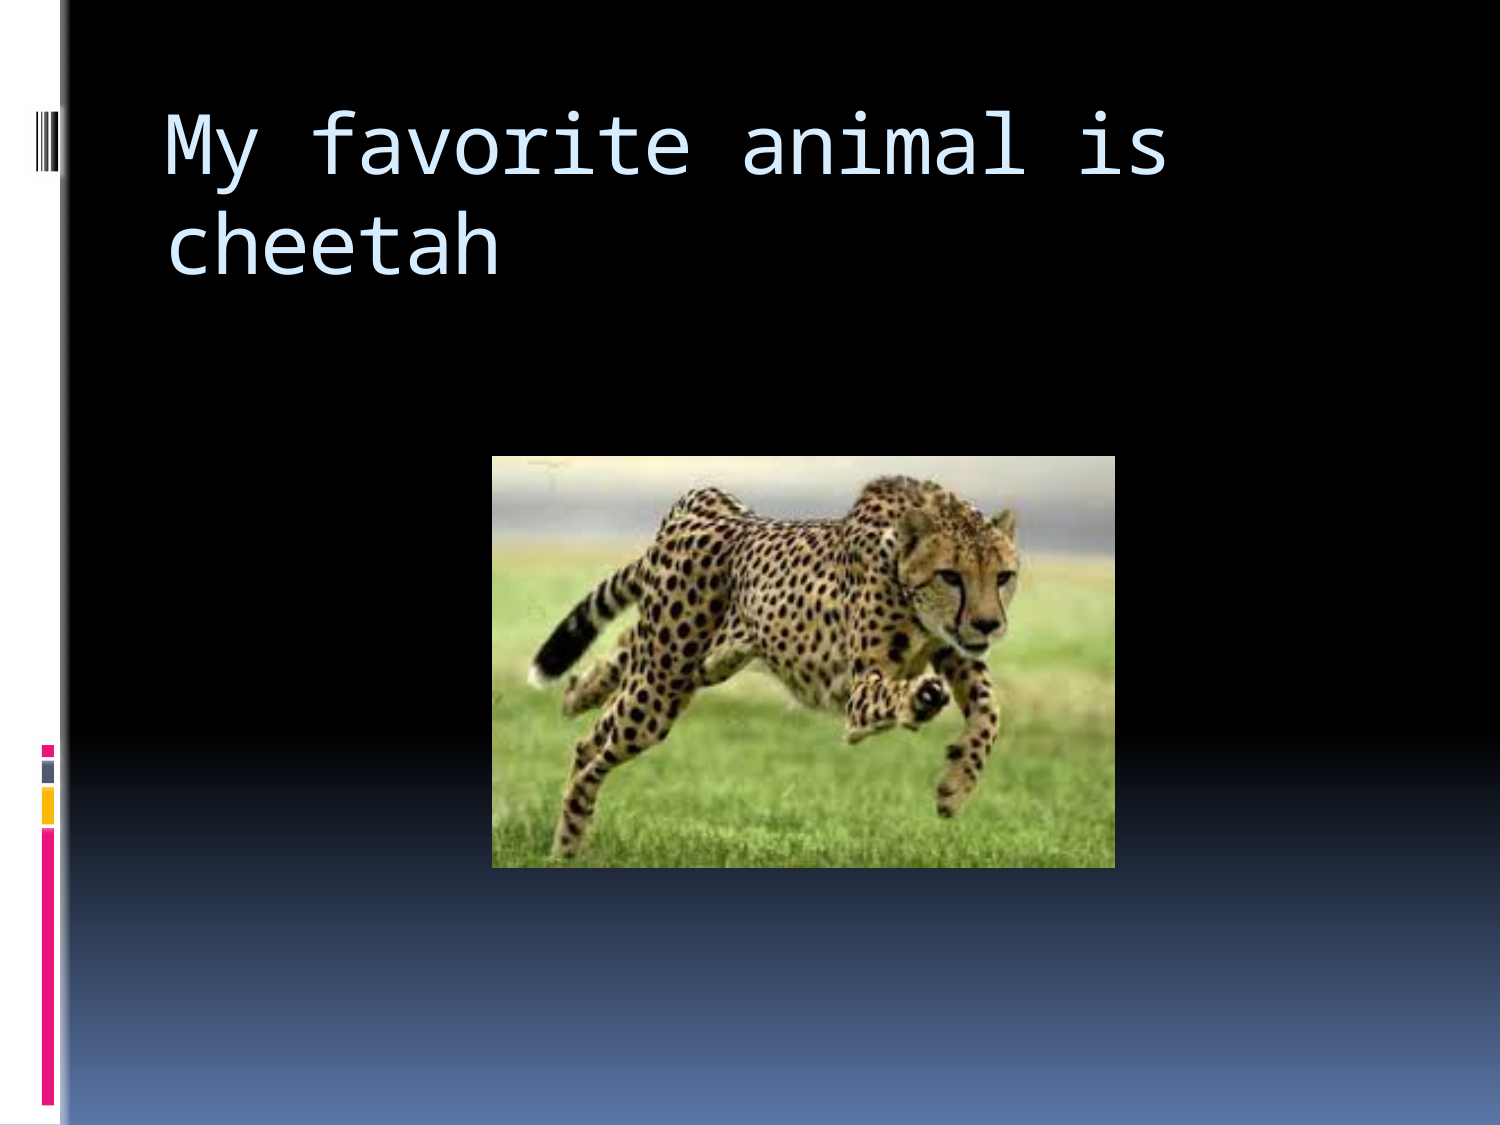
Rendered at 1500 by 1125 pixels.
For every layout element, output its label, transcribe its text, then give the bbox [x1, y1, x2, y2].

title My favorite animal is cheetah [150, 83, 1425, 234]
picture [491, 456, 1115, 868]
